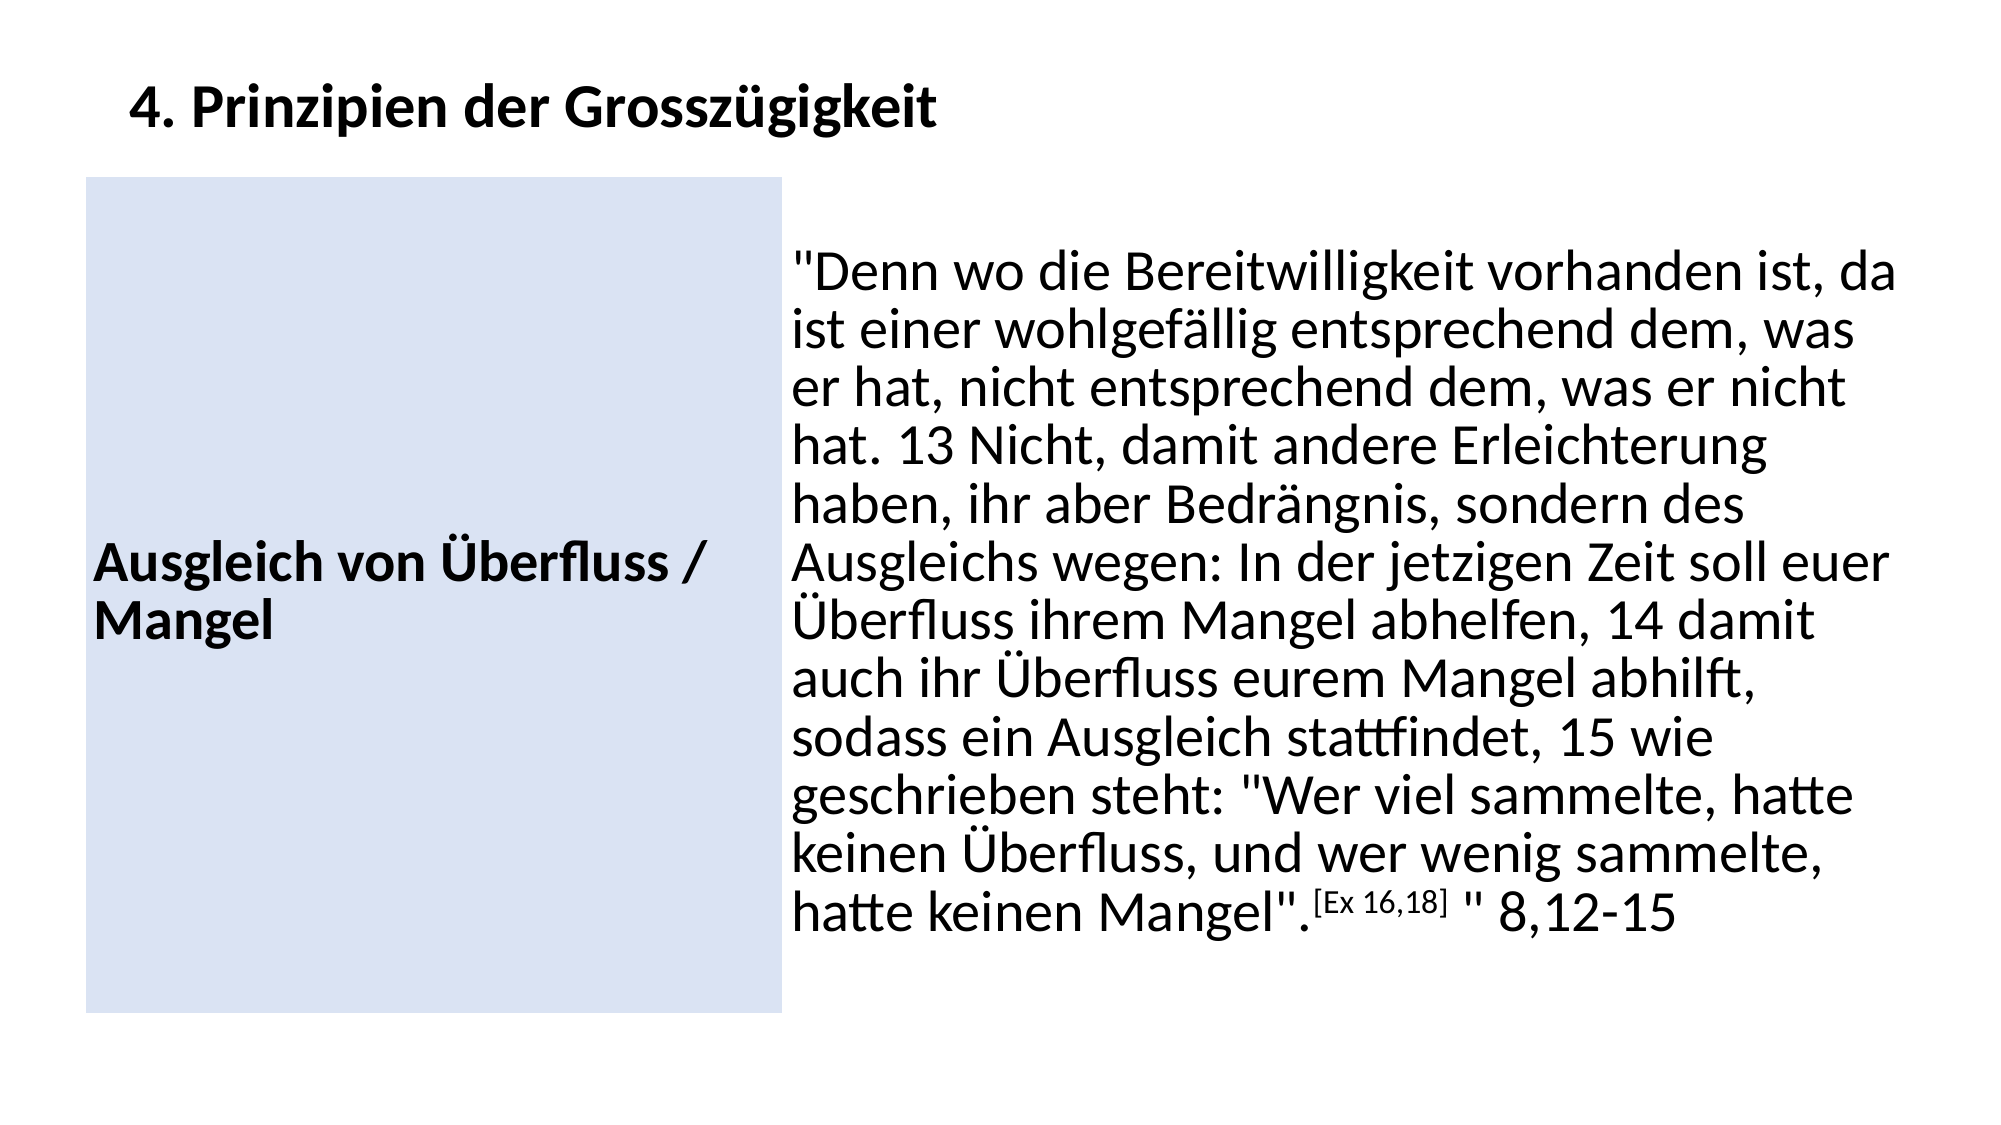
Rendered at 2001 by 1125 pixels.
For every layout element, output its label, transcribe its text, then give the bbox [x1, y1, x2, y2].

text_box 4. Prinzipien der Grosszügigkeit [114, 57, 955, 148]
table_header "Denn wo die Bereitwilligkeit vorhanden ist, da ist einer wohlgefällig entsprechend dem, was er hat, nicht entsprechend dem, was er nicht hat. 13 Nicht, damit andere Erleichterung haben, ihr aber Bedrängnis, sondern des Ausgleichs wegen: In der jetzigen Zeit soll euer Überfluss ihrem Mangel abhelfen, 14 damit auch ihr Überfluss eurem Mangel abhilft, sodass ein Ausgleich stattfindet, 15 wie geschrieben steht: "Wer viel sammelte, hatte keinen Überfluss, und wer wenig sammelte, hatte keinen Mangel".[Ex 16,18] " 8,12-15 [784, 177, 1914, 1013]
table_header Ausgleich von Überfluss / Mangel [86, 177, 782, 1013]
